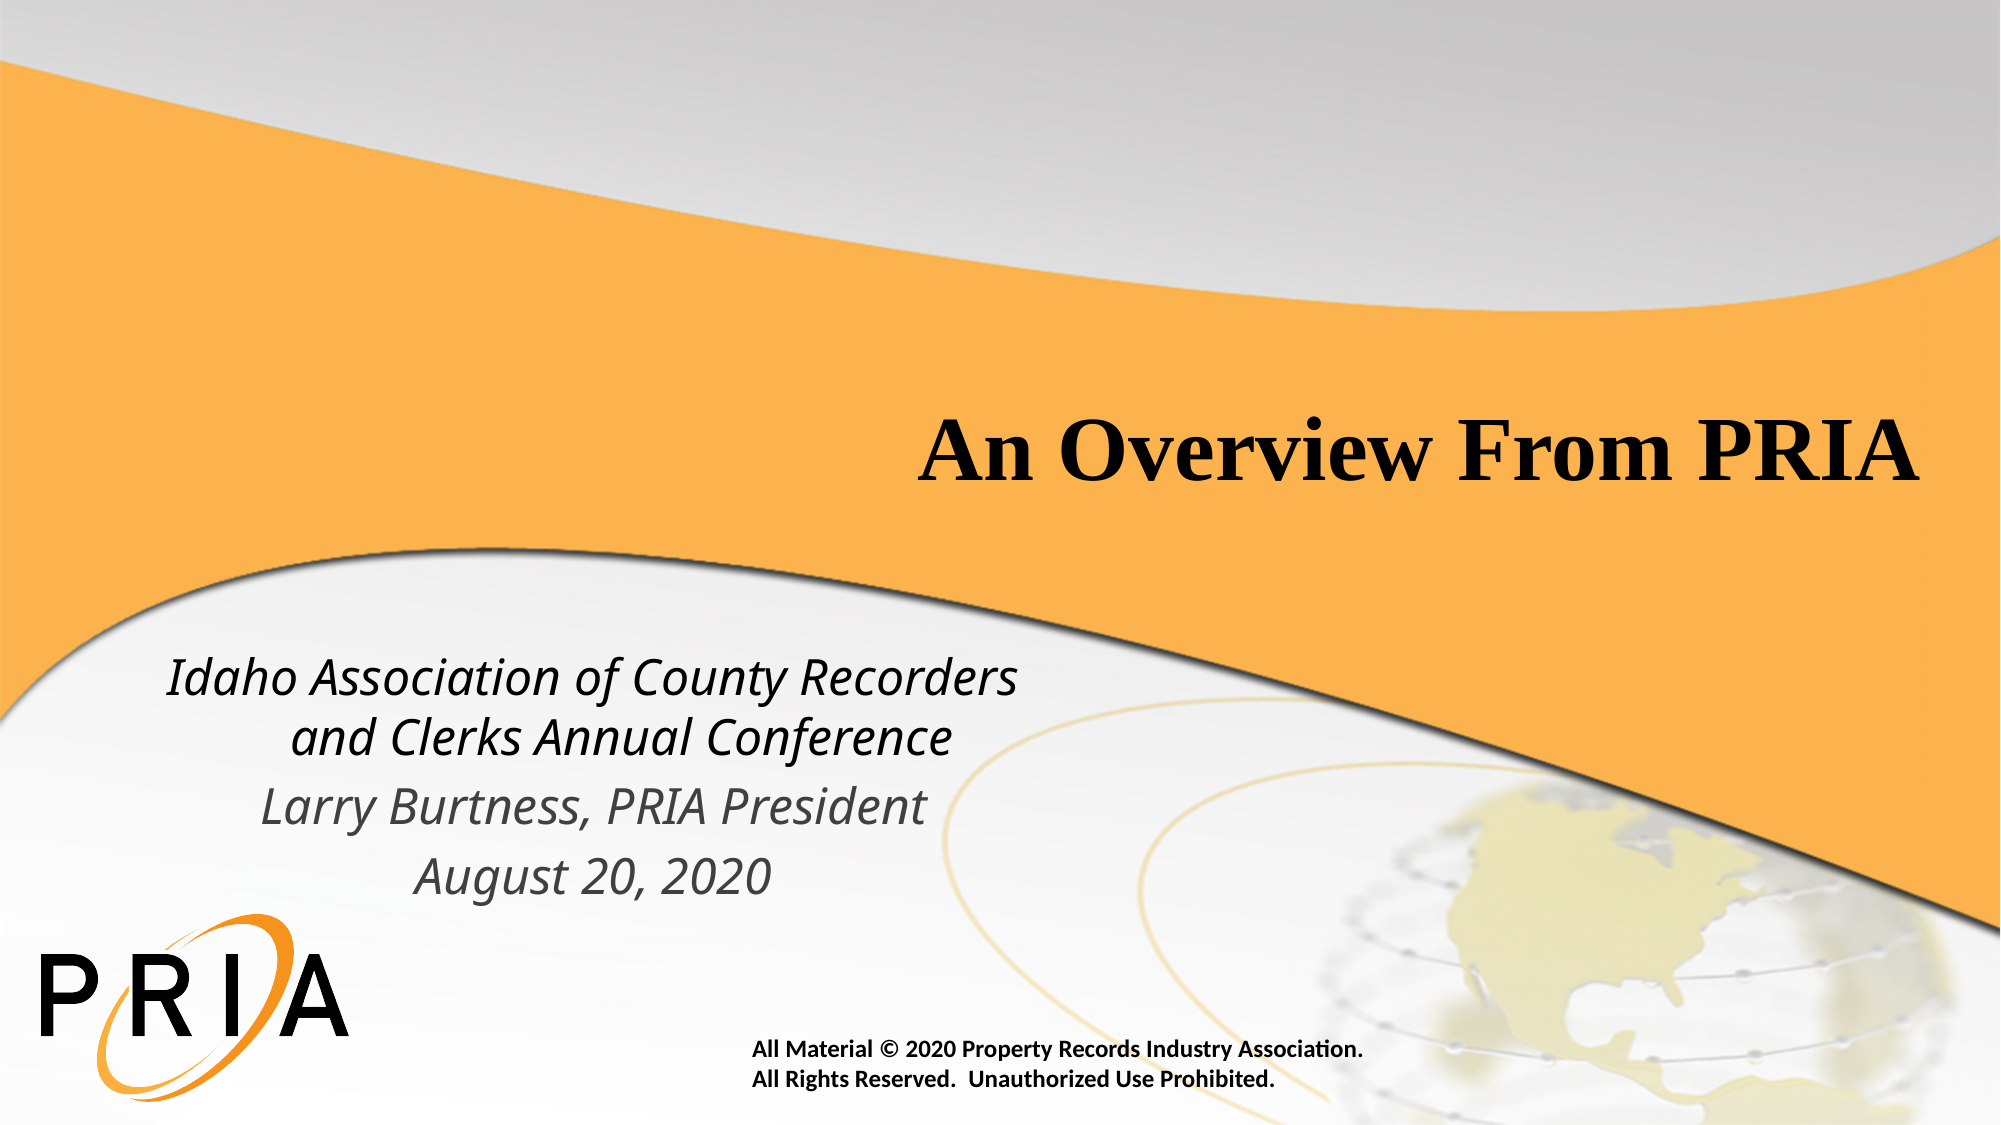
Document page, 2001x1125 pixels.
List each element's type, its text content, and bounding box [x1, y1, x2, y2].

text_box All Material © 2020 Property Records Industry Association. All Rights Reserved. Unauthorized Use Prohibited. [737, 1024, 1413, 1100]
picture [0, 0, 2001, 1125]
title An Overview From PRIA [249, 324, 1938, 563]
text_box Idaho Association of County Recorders and Clerks Annual Conference Larry Burtness, PRIA President August 20, 2020 [125, 637, 1063, 963]
